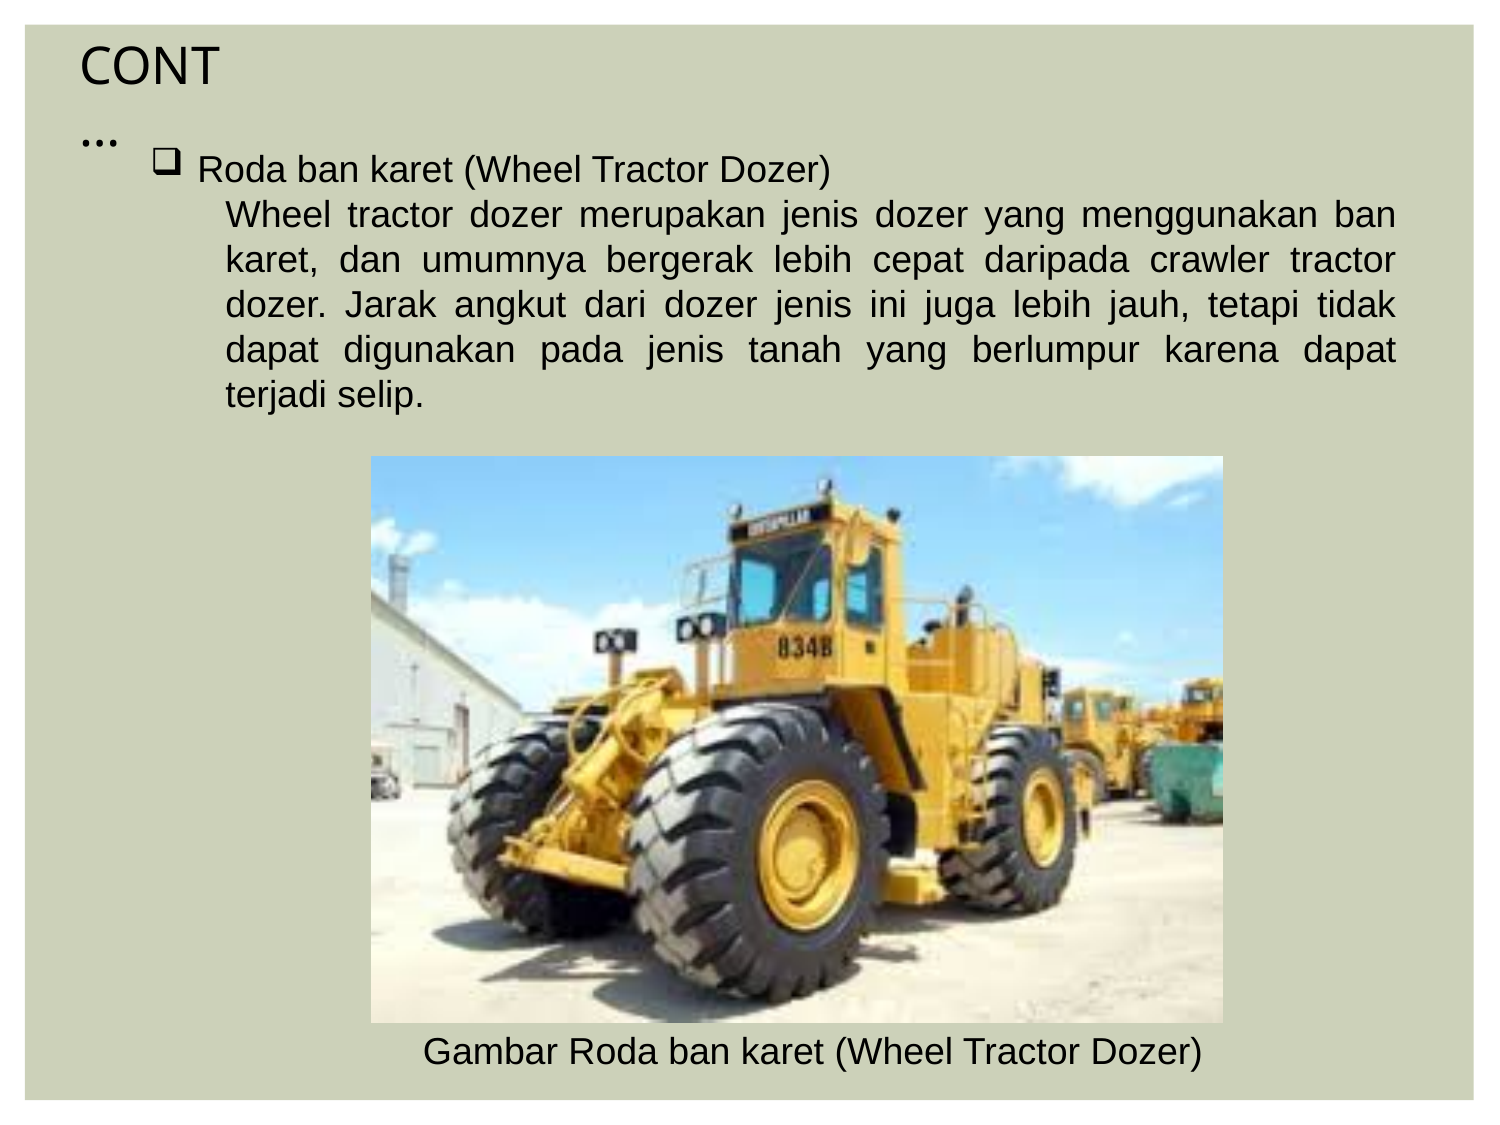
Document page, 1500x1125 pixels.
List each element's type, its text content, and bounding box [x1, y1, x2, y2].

picture [371, 455, 1223, 1023]
text_box Gambar Roda ban karet (Wheel Tractor Dozer) [408, 1031, 1219, 1080]
text_box Roda ban karet (Wheel Tractor Dozer) Wheel tractor dozer merupakan jenis dozer yang menggunakan ban karet, dan umumnya bergerak lebih cepat daripada crawler tractor dozer. Jarak angkut dari dozer jenis ini juga lebih jauh, tetapi tidak dapat digunakan pada jenis tanah yang berlumpur karena dapat terjadi selip. [135, 137, 1412, 422]
text_box CONT… [64, 24, 266, 165]
